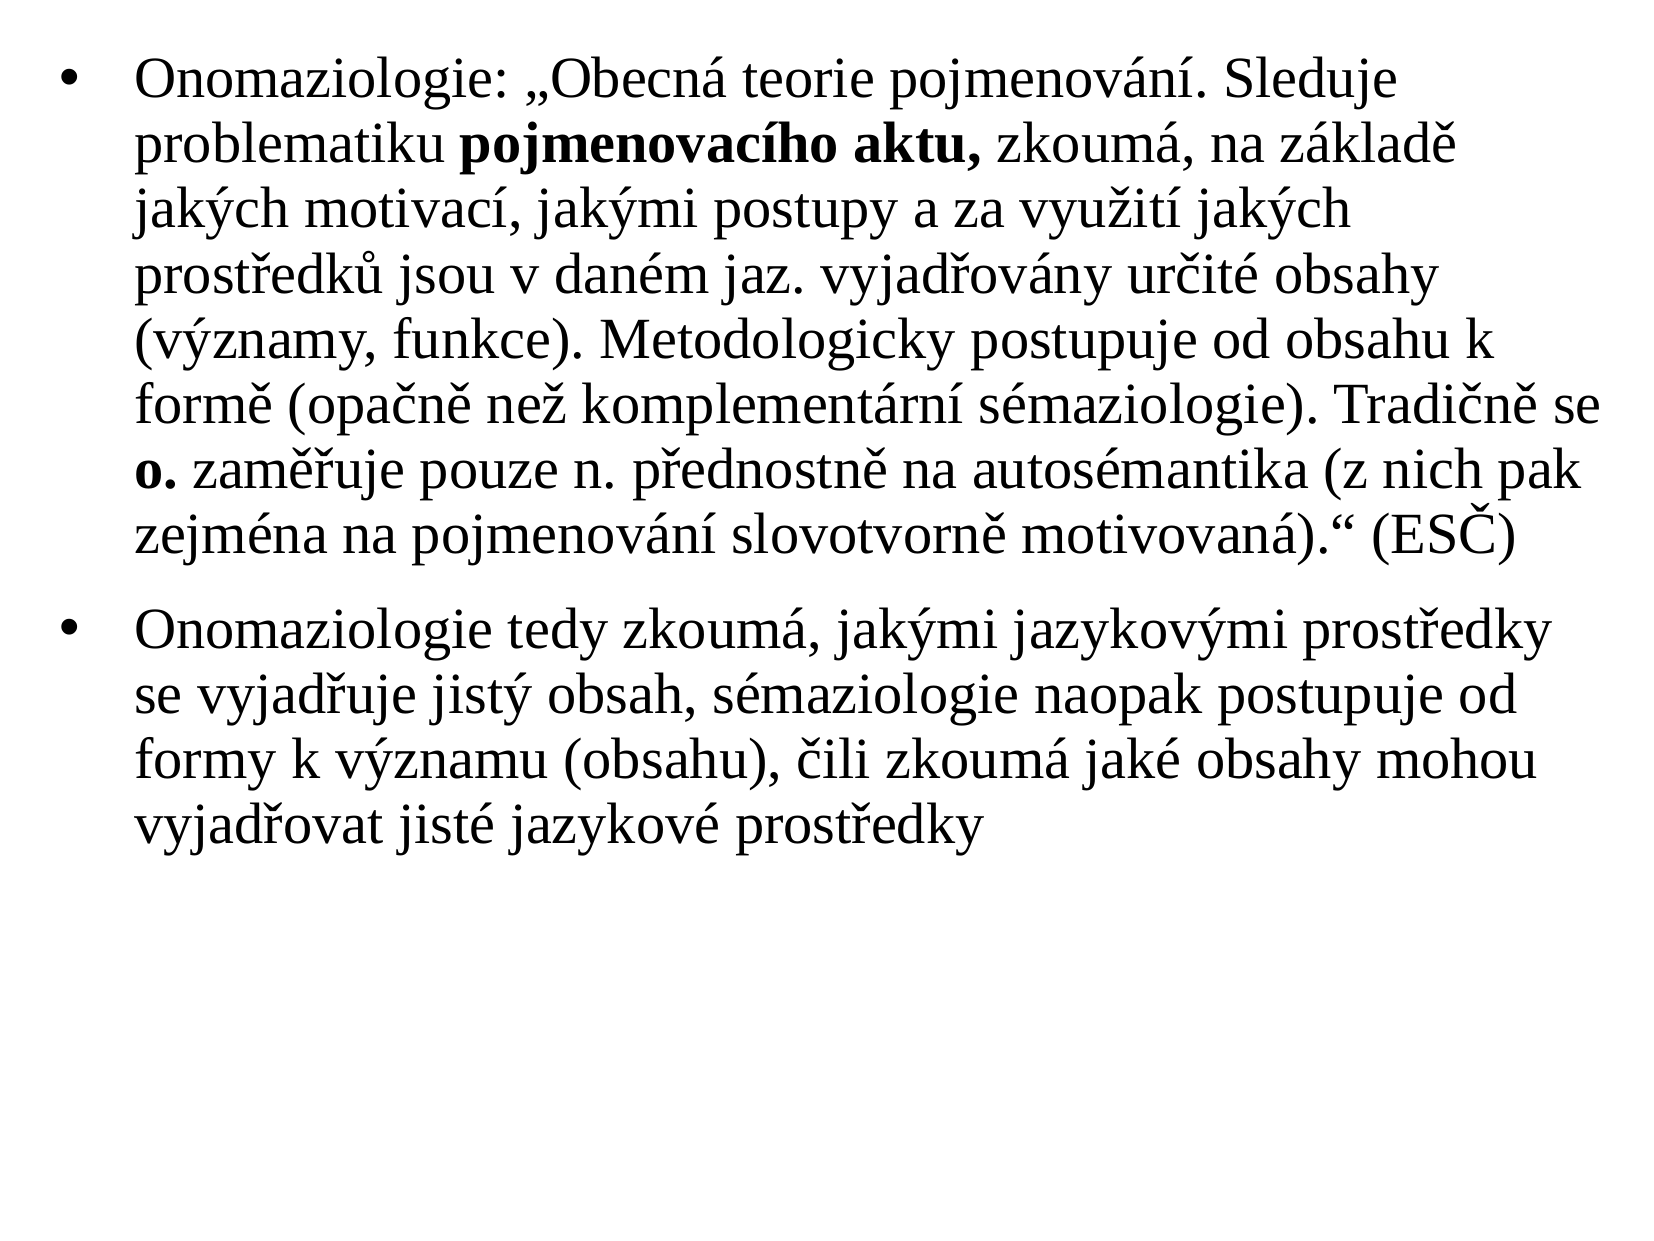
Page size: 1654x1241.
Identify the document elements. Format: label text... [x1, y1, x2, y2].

list Onomaziologie: „Obecná teorie pojmenování. Sleduje problematiku pojmenovacího aktu, zkoumá, na základě jakých motivací, jakými postupy a za využití jakých prostředků jsou v daném jaz. vyjadřovány určité obsahy (významy, funkce). Metodologicky postupuje od obsahu k formě (opačně než komplementární sémaziologie). Tradičně se o. zaměřuje pouze n. přednostně na autosémantika (z nich pak zejména na pojmenování slovotvorně motivovaná).“ (ESČ) Onomaziologie tedy zkoumá, jakými jazykovými prostředky se vyjadřuje jistý obsah, sémaziologie naopak postupuje od formy k významu (obsahu), čili zkoumá jaké obsahy mohou vyjadřovat jisté jazykové prostředky [59, 41, 1607, 1199]
